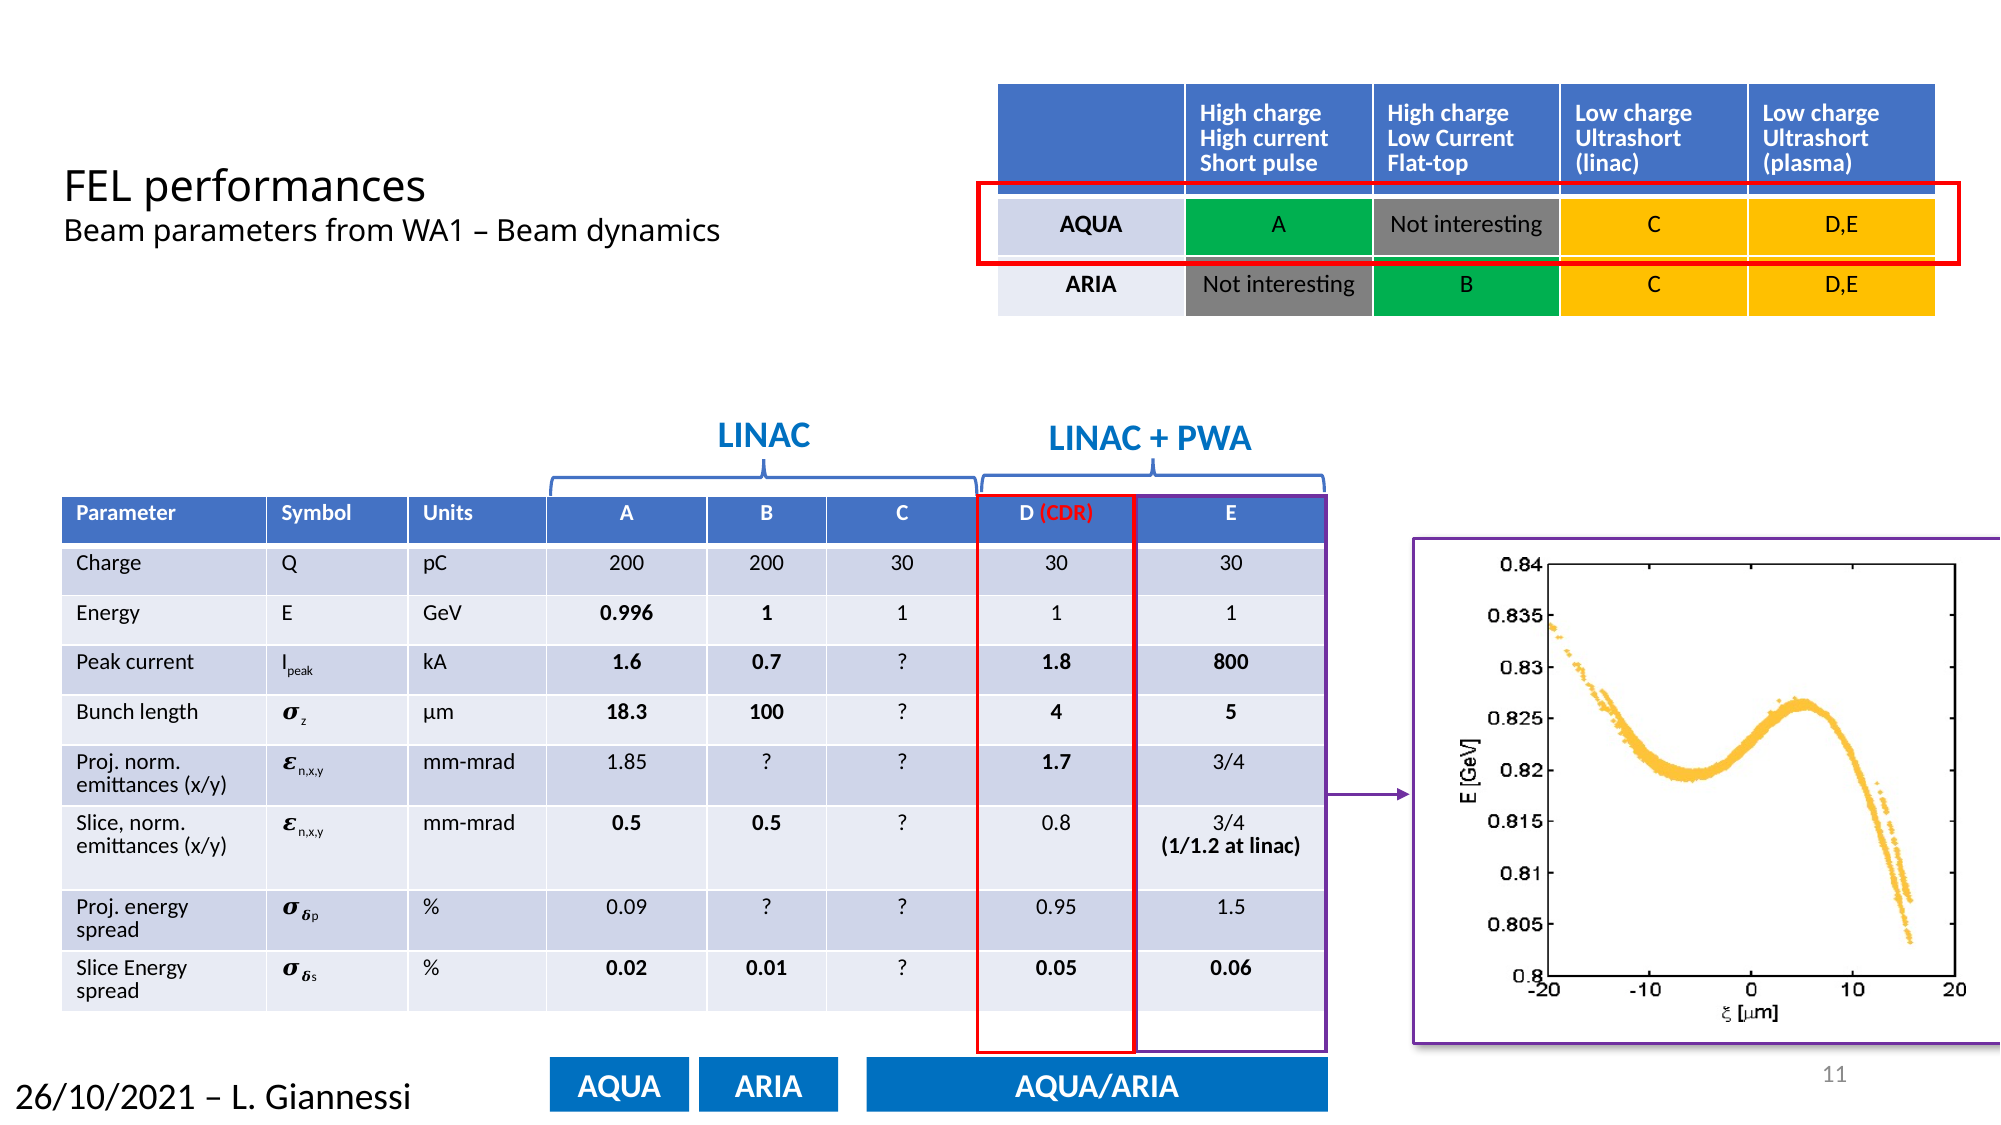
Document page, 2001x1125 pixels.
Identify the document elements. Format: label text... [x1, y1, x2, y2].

table_cell ? [708, 746, 826, 805]
table_cell ARIA [998, 264, 1184, 316]
table_cell C [1561, 264, 1747, 316]
slide_number 11 [1412, 1042, 1863, 1103]
table_cell E [267, 596, 407, 644]
table_cell 0.5 [547, 807, 706, 889]
table_cell 0.01 [708, 952, 826, 1011]
picture [1414, 539, 2000, 1043]
table_cell Bunch length [62, 696, 266, 744]
table_cell ? [827, 891, 976, 950]
table_header Symbol [267, 497, 407, 543]
table_header High charge High current Short pulse [1186, 84, 1372, 182]
table_cell 0.02 [547, 952, 706, 1011]
table_cell 1.6 [547, 646, 706, 694]
table_cell 𝜺n,x,y [267, 807, 407, 889]
table_cell ? [827, 952, 976, 1011]
text_box 26/10/2021 – L. Giannessi [0, 1064, 1000, 1125]
table_header Low charge Ultrashort (plasma) [1749, 84, 1935, 182]
text_box [550, 459, 978, 496]
table_cell Ipeak [267, 646, 407, 694]
table_cell pC [409, 549, 546, 595]
title FEL performances Beam parameters from WA1 – Beam dynamics [48, 150, 955, 258]
text_box ARIA [699, 1057, 839, 1064]
table_cell D,E [1749, 264, 1935, 316]
table_header A [547, 497, 706, 543]
table_cell 1.85 [547, 746, 706, 805]
table_cell Proj. norm. emittances (x/y) [62, 746, 266, 805]
text_box AQUA/ARIA [866, 1057, 1328, 1112]
table_cell Slice, norm. emittances (x/y) [62, 807, 266, 889]
table_cell GeV [409, 596, 546, 644]
text_box [981, 458, 1325, 493]
table_cell 0.996 [547, 596, 706, 644]
table_header Low charge Ultrashort (linac) [1561, 84, 1747, 182]
table_cell 100 [708, 696, 826, 744]
table_header C [827, 497, 976, 543]
table_cell 200 [547, 549, 706, 595]
table_cell ? [827, 646, 976, 694]
table_cell mm-mrad [409, 807, 546, 889]
table_cell 𝜺n,x,y [267, 746, 407, 805]
table_cell 𝝈z [267, 696, 407, 744]
table_cell B [1374, 264, 1559, 316]
table_header [998, 84, 1184, 182]
table_cell % [409, 891, 546, 950]
table_cell ? [827, 696, 976, 744]
table_cell ? [827, 746, 976, 805]
table_cell 1 [708, 596, 826, 644]
table_cell 30 [827, 549, 976, 595]
text_box [1136, 495, 1327, 1053]
table_header Parameter [62, 497, 266, 543]
table_cell kA [409, 646, 546, 694]
table_header High charge Low Current Flat-top [1374, 84, 1559, 182]
table_cell μm [409, 696, 546, 744]
table_cell Peak current [62, 646, 266, 694]
table_cell 200 [708, 549, 826, 595]
table_cell Slice Energy spread [62, 952, 266, 1011]
text_box LINAC + PWA [1034, 405, 1268, 466]
table_cell 𝝈𝜹p [267, 891, 407, 950]
text_box [978, 182, 1960, 264]
table_cell ? [708, 891, 826, 950]
table_cell Not interesting [1186, 264, 1372, 316]
table_cell 0.09 [547, 891, 706, 950]
text_box AQUA [549, 1057, 690, 1064]
table_cell Energy [62, 596, 266, 644]
table_cell 0.5 [708, 807, 826, 889]
table_cell 18.3 [547, 696, 706, 744]
table_header B [708, 497, 826, 543]
table_cell mm-mrad [409, 746, 546, 805]
table_cell 0.7 [708, 646, 826, 694]
table_cell Charge [62, 549, 266, 595]
table_cell 𝝈𝜹s [267, 952, 407, 1011]
table_cell 1 [827, 596, 976, 644]
table_header Units [409, 497, 546, 543]
table_cell Proj. energy spread [62, 891, 266, 950]
table_cell Q [267, 549, 407, 595]
text_box LINAC [703, 402, 826, 463]
table_cell ? [827, 807, 976, 889]
text_box [976, 495, 1135, 1053]
table_cell % [409, 952, 546, 1011]
